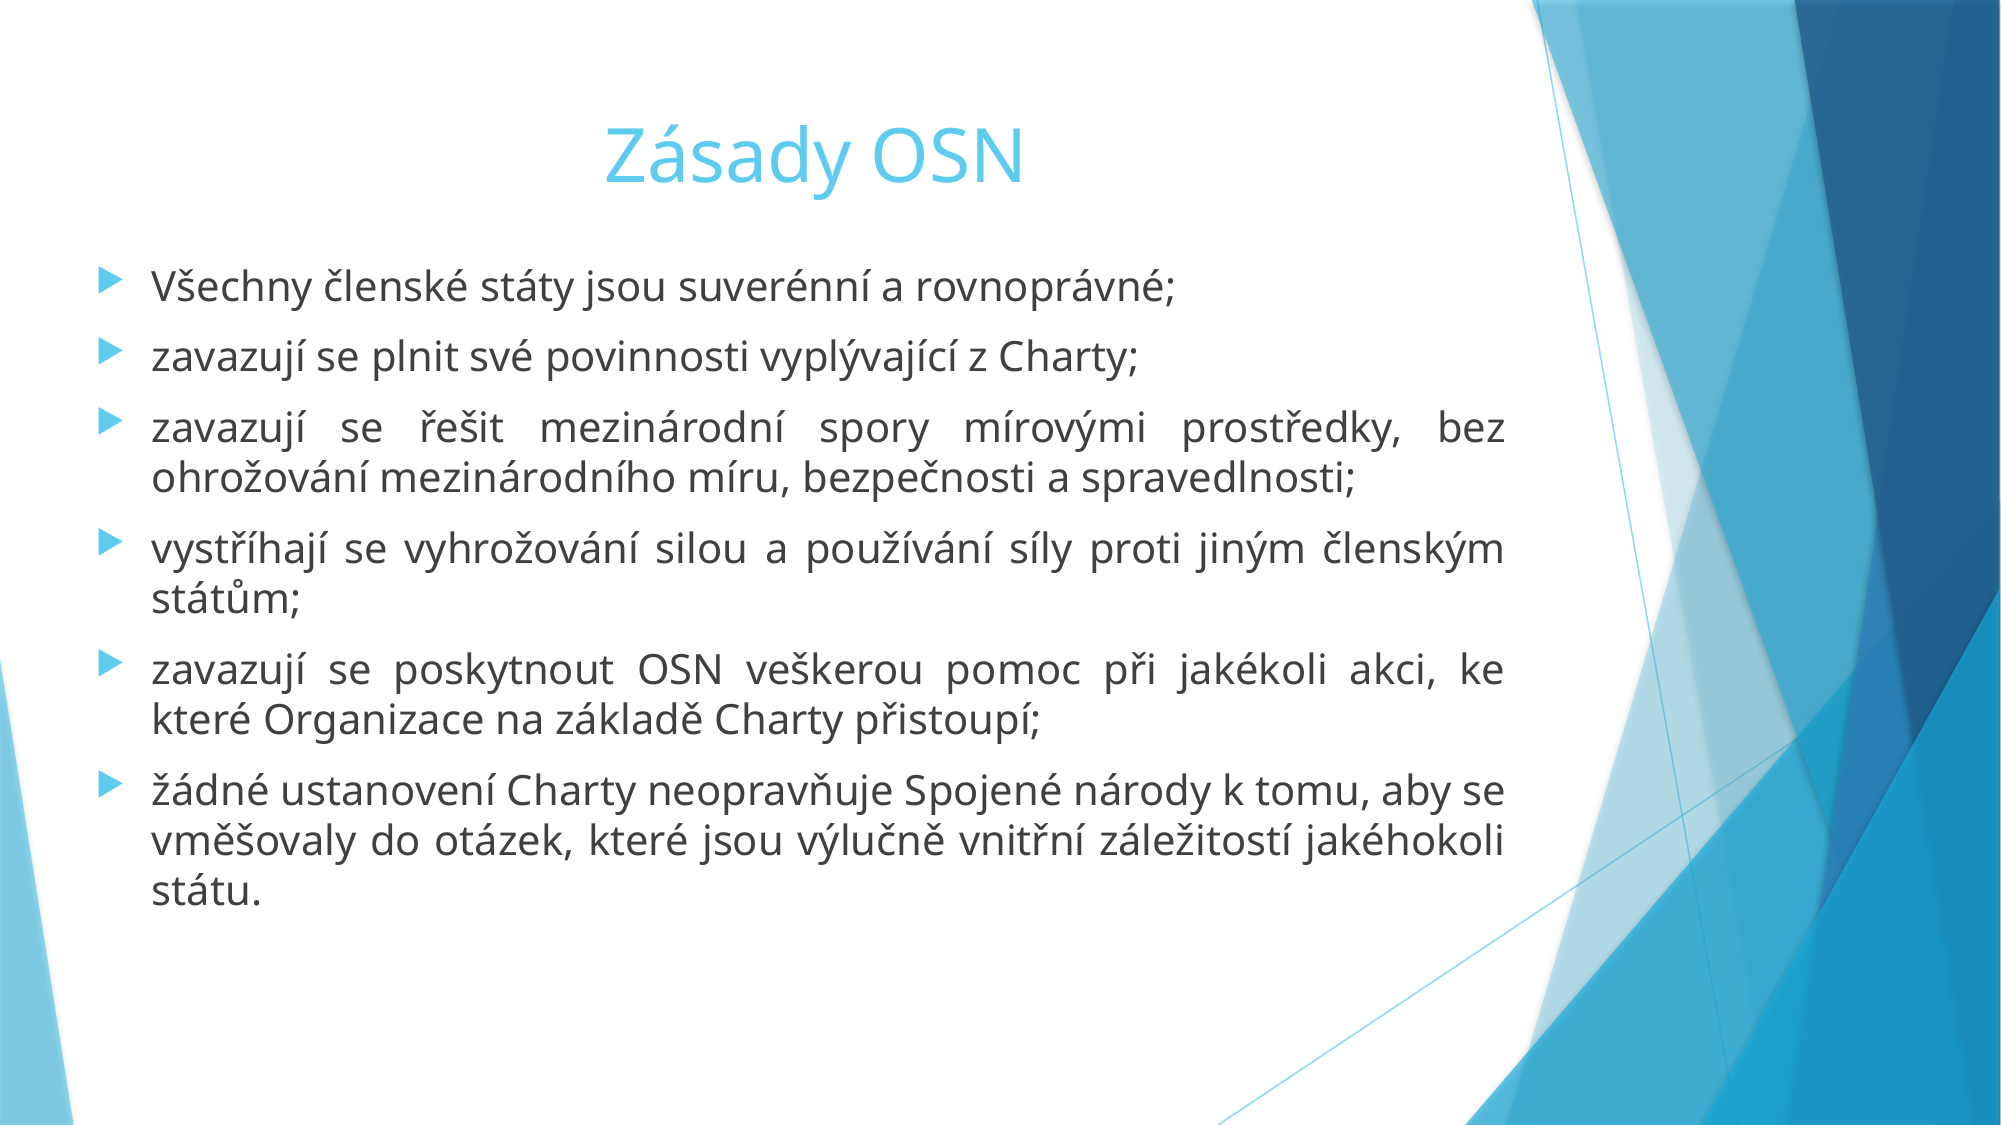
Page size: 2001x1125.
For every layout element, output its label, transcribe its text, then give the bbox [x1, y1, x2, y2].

title Zásady OSN [111, 99, 1522, 223]
list Všechny členské státy jsou suverénní a rovnoprávné; zavazují se plnit své povinnosti vyplývající z Charty; zavazují se řešit mezinárodní spory mírovými prostředky, bez ohrožování mezinárodního míru, bezpečnosti a spravedlnosti; vystříhají se vyhrožování silou a používání síly proti jiným členským státům; zavazují se poskytnout OSN veškerou pomoc při jakékoli akci, ke které Organizace na základě Charty přistoupí; žádné ustanovení Charty neopravňuje Spojené národy k tomu, aby se vměšovaly do otázek, které jsou výlučně vnitřní záležitostí jakéhokoli státu. [80, 251, 1522, 991]
